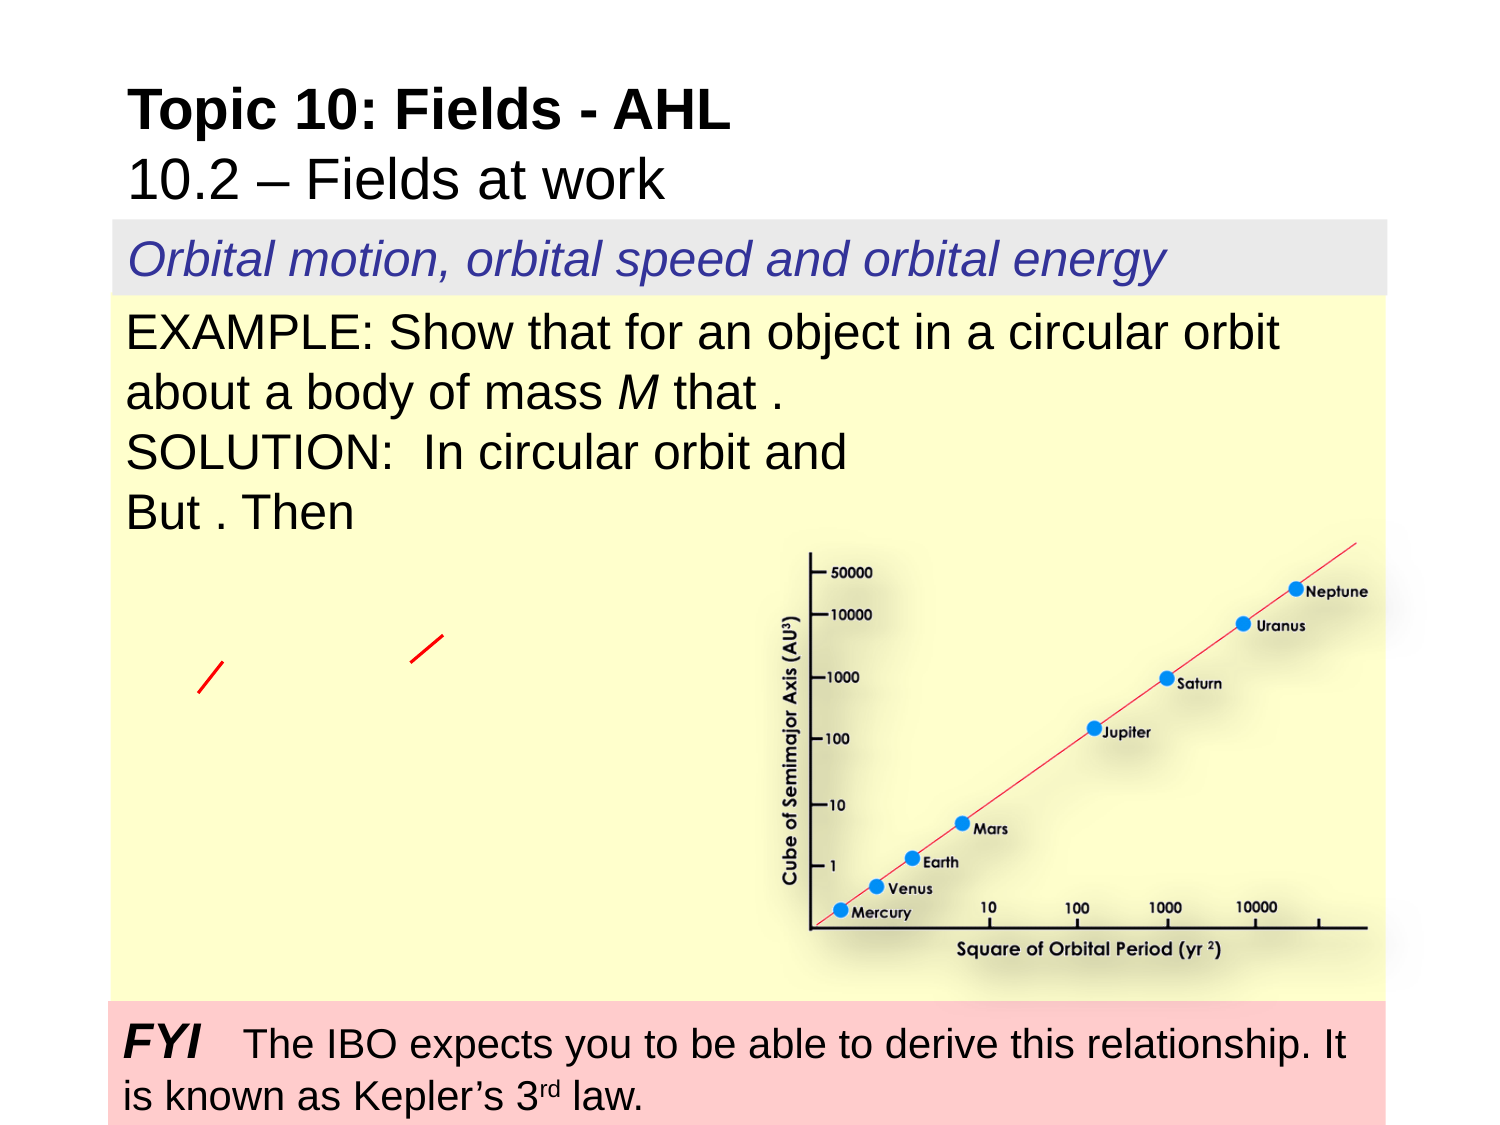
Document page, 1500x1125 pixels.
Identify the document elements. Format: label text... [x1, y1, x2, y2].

text_box FYI The IBO expects you to be able to derive this relationship. It is known as Kepler’s 3rd law. [108, 1001, 1386, 1125]
text_box Orbital motion, orbital speed and orbital energy [112, 219, 1388, 296]
picture [776, 540, 1379, 965]
text_box Topic 10: Fields - AHL 10.2 – Fields at work [112, 67, 1388, 215]
